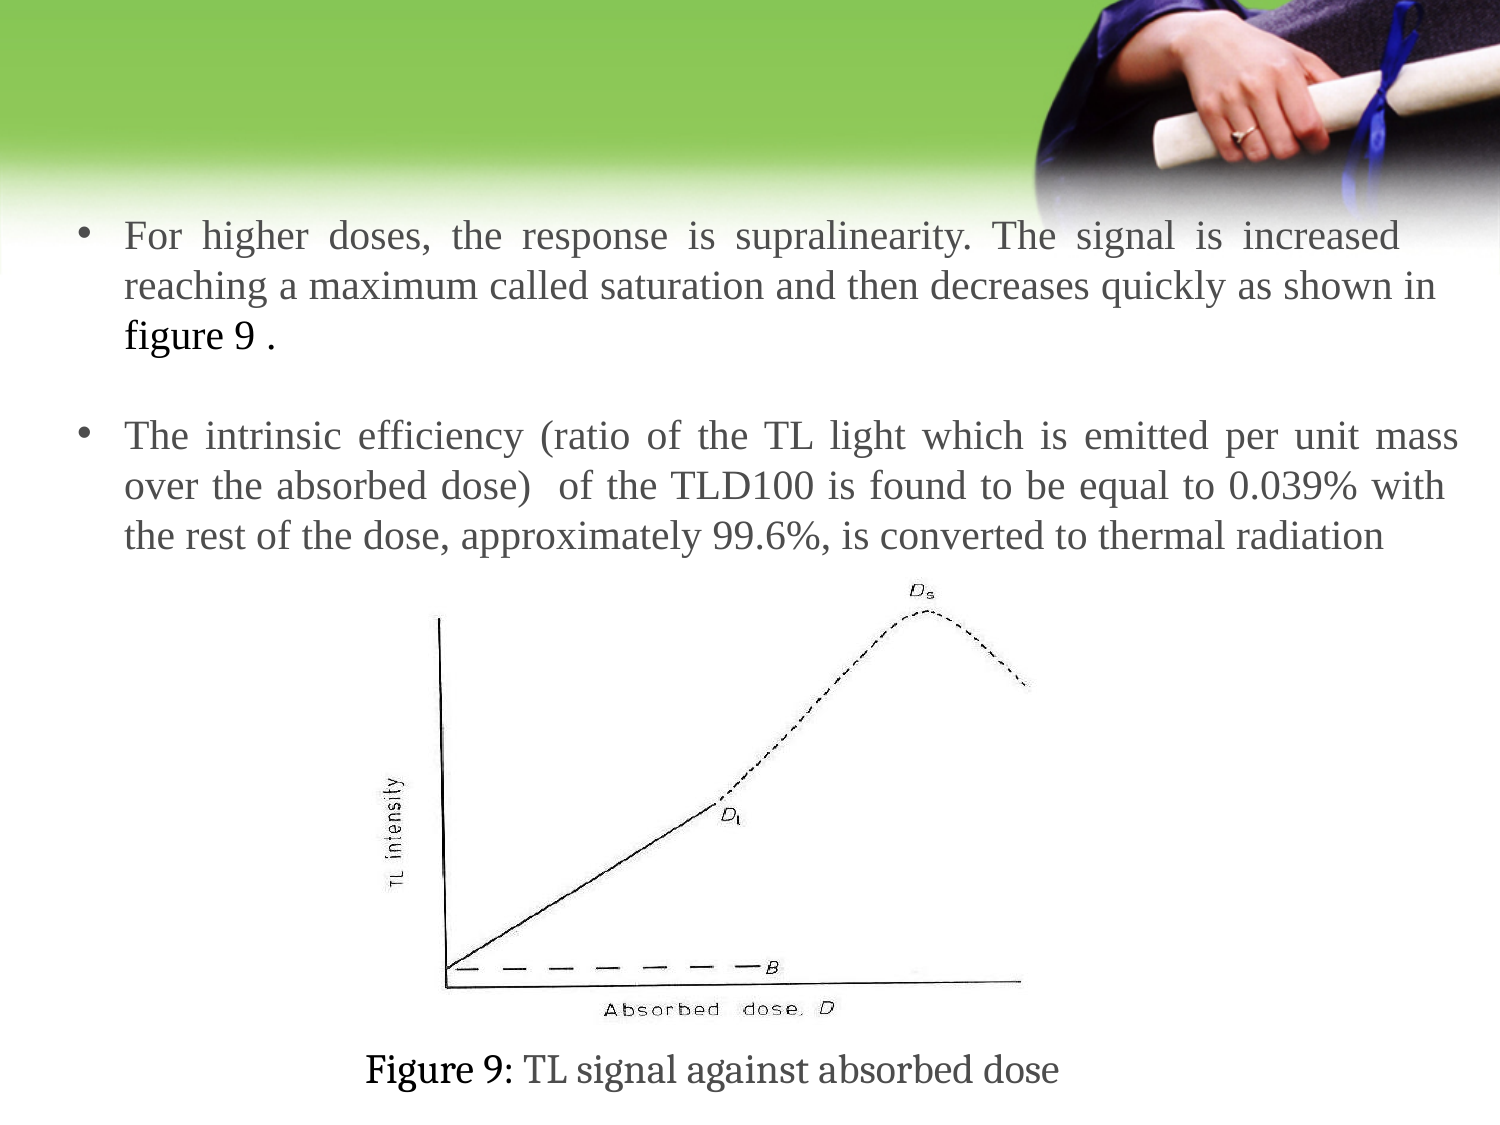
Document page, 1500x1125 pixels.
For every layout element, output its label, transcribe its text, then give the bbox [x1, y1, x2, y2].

text_box For higher doses, the response is supralinearity. The signal is increased reaching a maximum called saturation and then decreases quickly as shown in figure 9 . The intrinsic efficiency (ratio of the TL light which is emitted per unit mass over the absorbed dose) of the TLD100 is found to be equal to 0.039% with the rest of the dose, approximately 99.6%, is converted to thermal radiation [62, 200, 1475, 565]
text_box Figure 9: TL signal against absorbed dose [349, 1034, 1188, 1100]
picture [0, 0, 1500, 1125]
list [362, 562, 1101, 1026]
